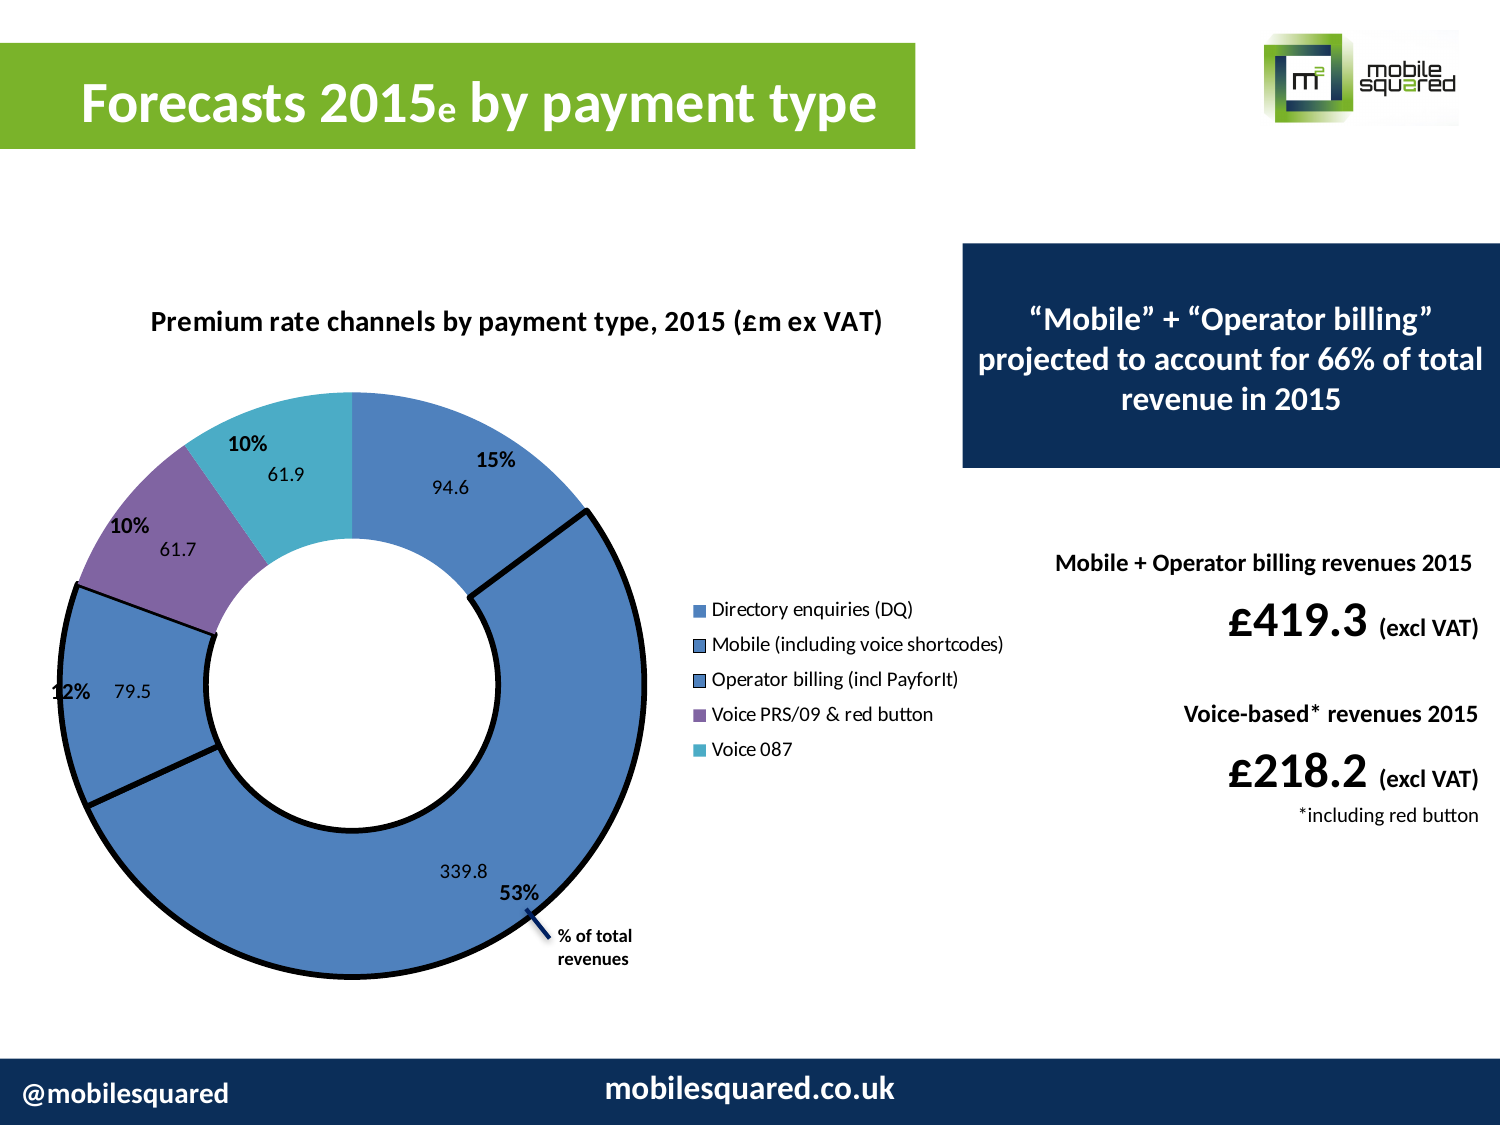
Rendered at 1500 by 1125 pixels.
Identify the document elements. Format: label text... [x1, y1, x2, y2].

chart [0, 278, 1059, 992]
subtitle mobilesquared.co.uk [0, 1058, 1500, 1125]
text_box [525, 908, 550, 939]
title Forecasts 2015e by payment type [0, 42, 916, 149]
text_box @mobilesquared [5, 1067, 278, 1117]
text_box “Mobile” + “Operator billing” projected to account for 66% of total revenue in 2015 [962, 243, 1500, 468]
picture [1260, 30, 1459, 126]
text_box Mobile + Operator billing revenues 2015 £419.3 (excl VAT) Voice-based* revenues 2015 £218.2 (excl VAT) *including red button [1064, 538, 1495, 988]
